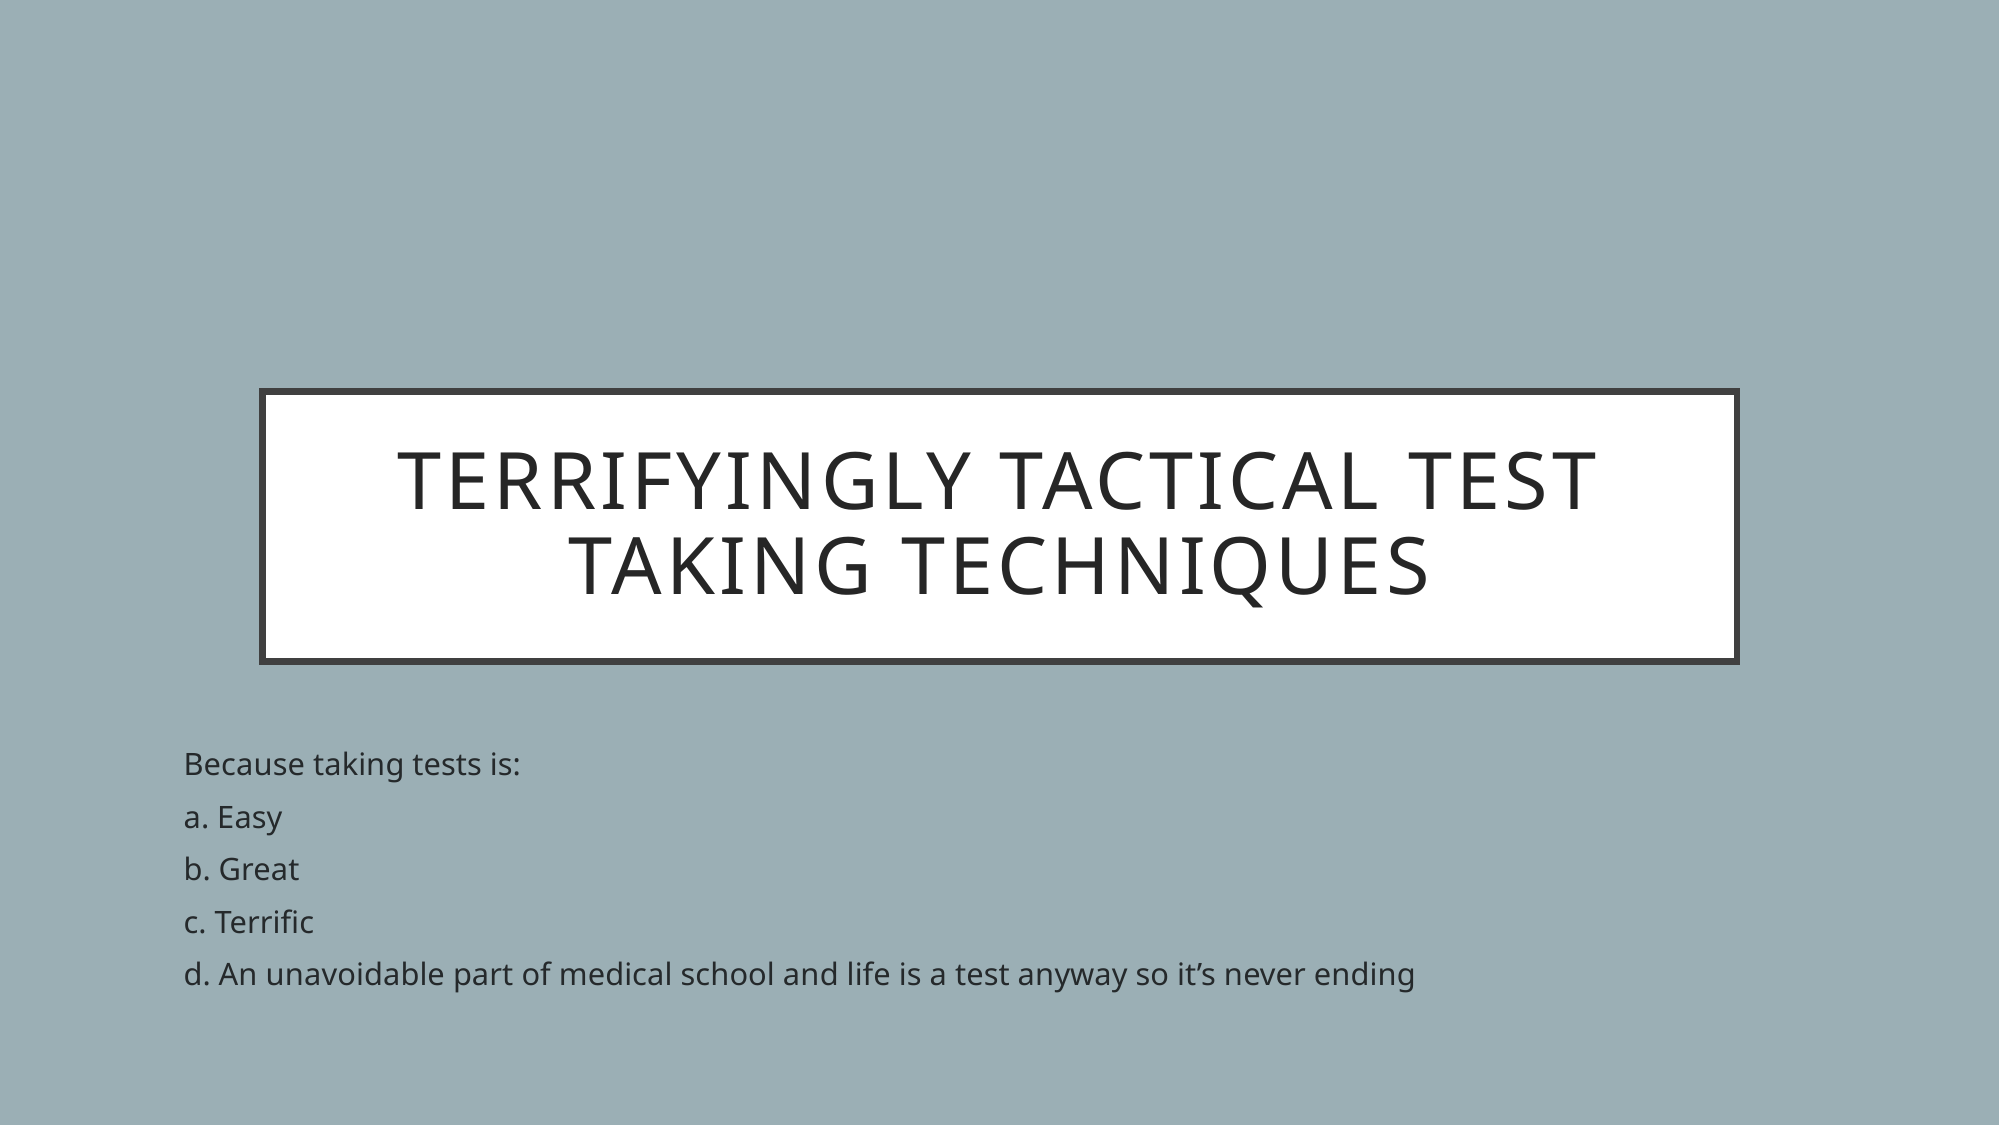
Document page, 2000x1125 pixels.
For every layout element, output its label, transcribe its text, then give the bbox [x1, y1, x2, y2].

title Terrifyingly Tactical Test Taking Techniques [259, 388, 1740, 665]
subtitle Because taking tests is: a. Easy b. Great c. Terrific d. An unavoidable part of medical school and life is a test anyway so it’s never ending [168, 737, 1831, 1000]
